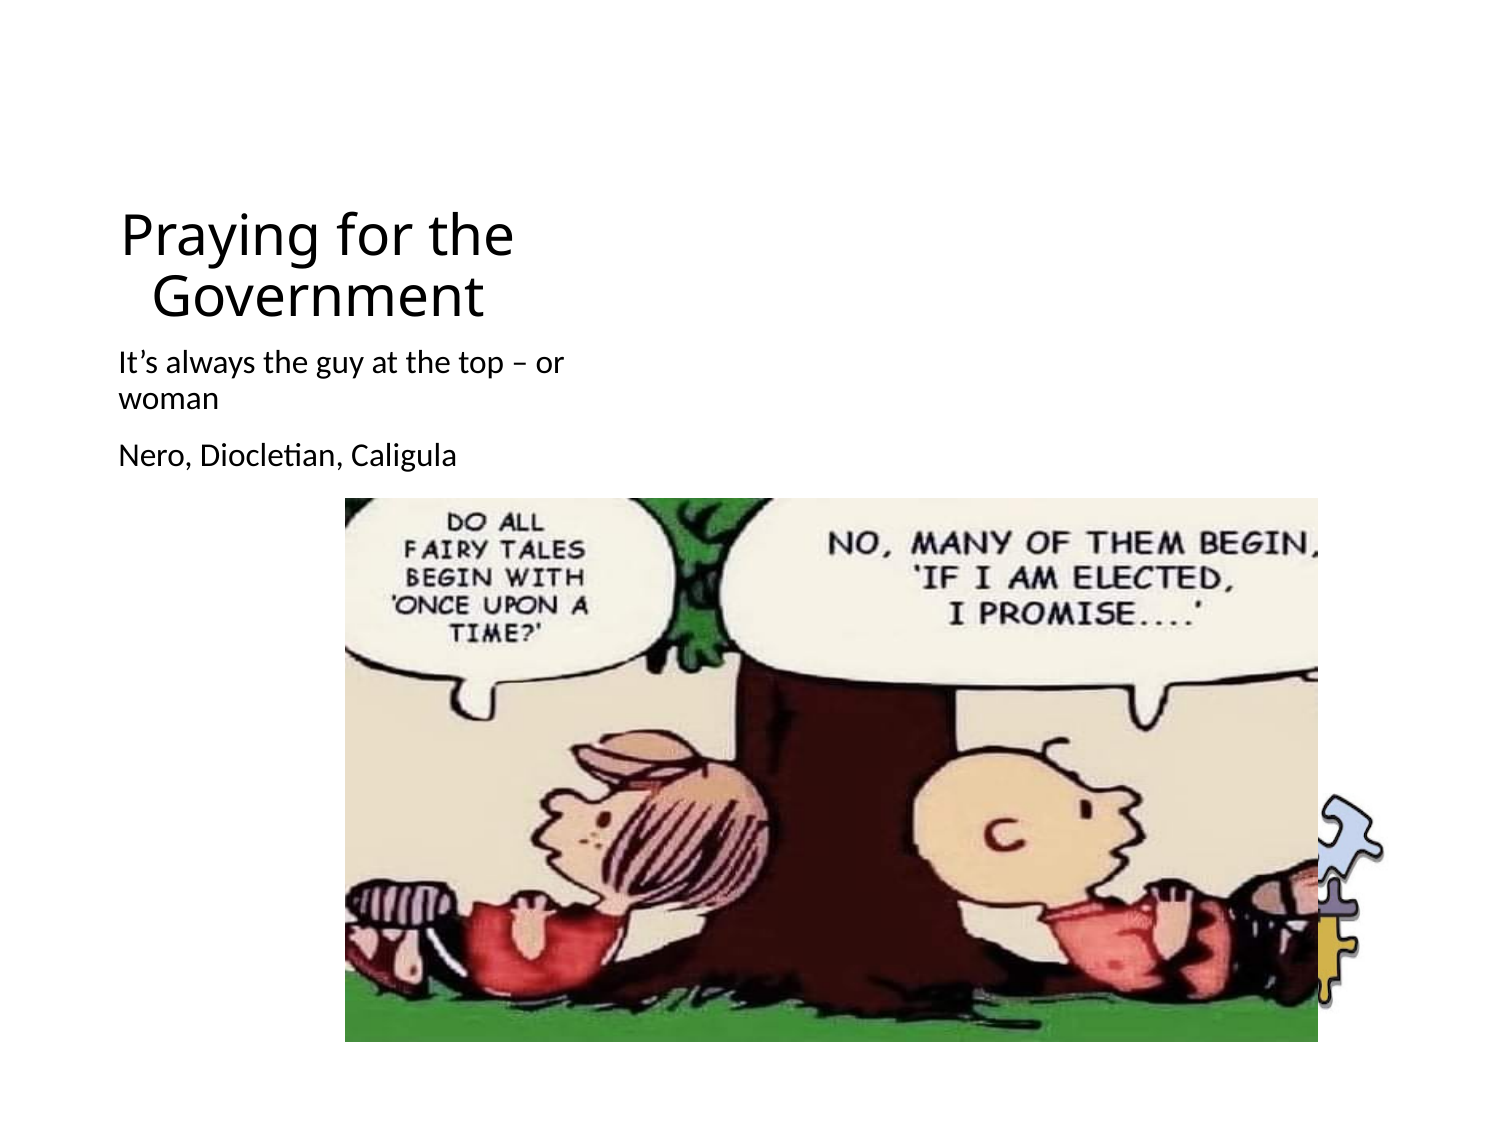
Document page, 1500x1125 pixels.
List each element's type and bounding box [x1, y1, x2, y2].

picture [44, 136, 1500, 1073]
